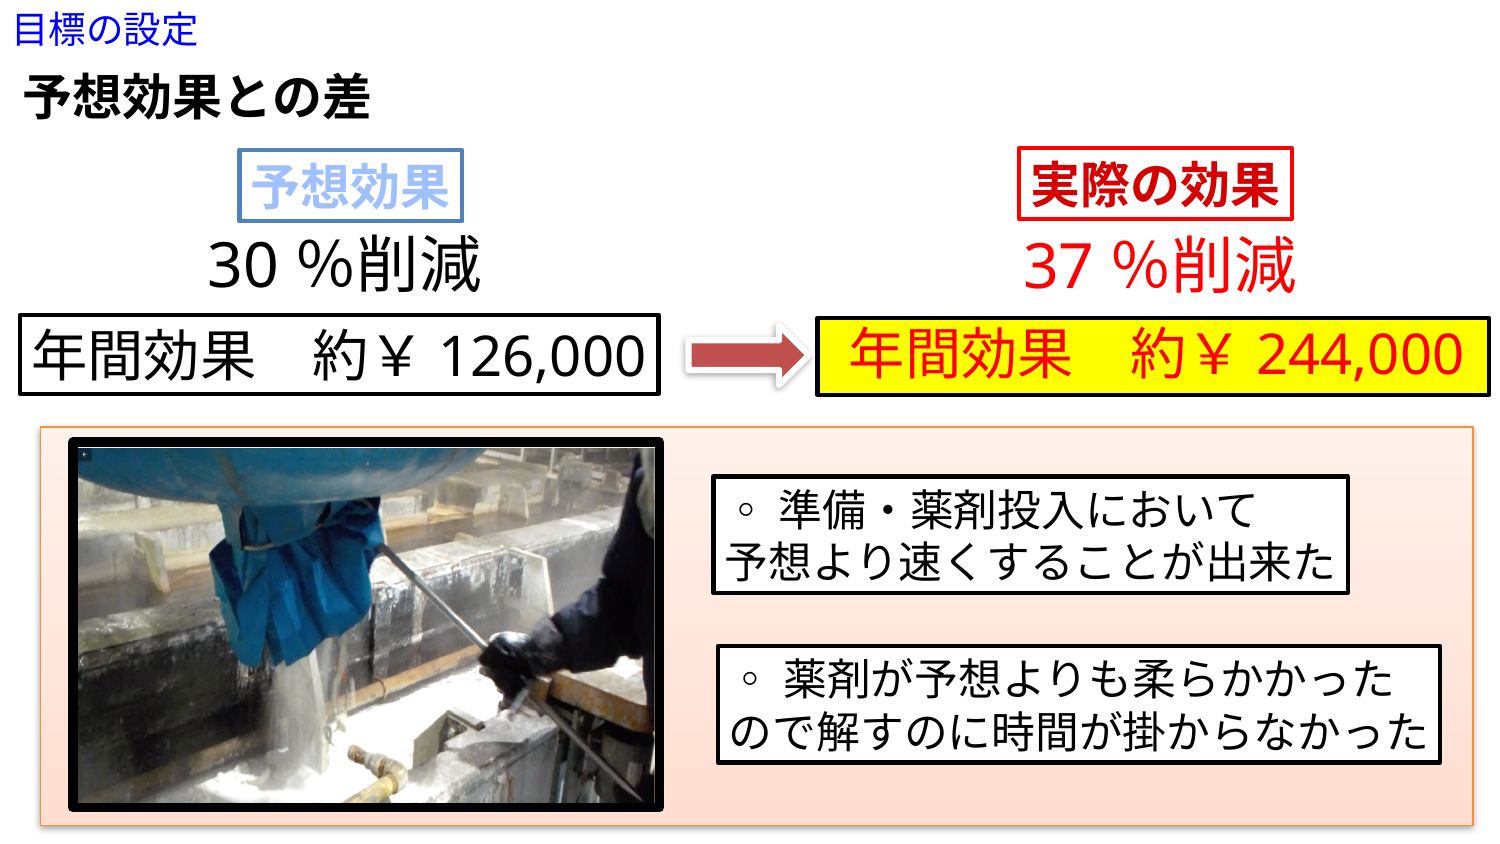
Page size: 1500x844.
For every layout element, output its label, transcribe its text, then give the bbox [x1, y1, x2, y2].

text_box 目標の設定 [0, 0, 343, 64]
text_box [815, 316, 1491, 397]
text_box 予想効果 [237, 148, 464, 223]
text_box 30％削減 [196, 219, 494, 306]
picture [77, 446, 655, 804]
text_box 37％削減 [1011, 220, 1309, 307]
text_box [685, 322, 813, 388]
text_box [40, 426, 1474, 826]
text_box 実際の効果 [1017, 146, 1294, 221]
text_box ◦薬剤が予想よりも柔らかかった ので解すのに時間が掛からなかった [716, 644, 1442, 765]
text_box ◦準備・薬剤投入において 予想より速くすることが出来た [711, 474, 1350, 595]
text_box 年間効果 約￥126,000 [18, 313, 661, 396]
text_box 年間効果 約￥244,000 [837, 312, 1477, 392]
text_box 予想効果との差 [11, 59, 384, 131]
